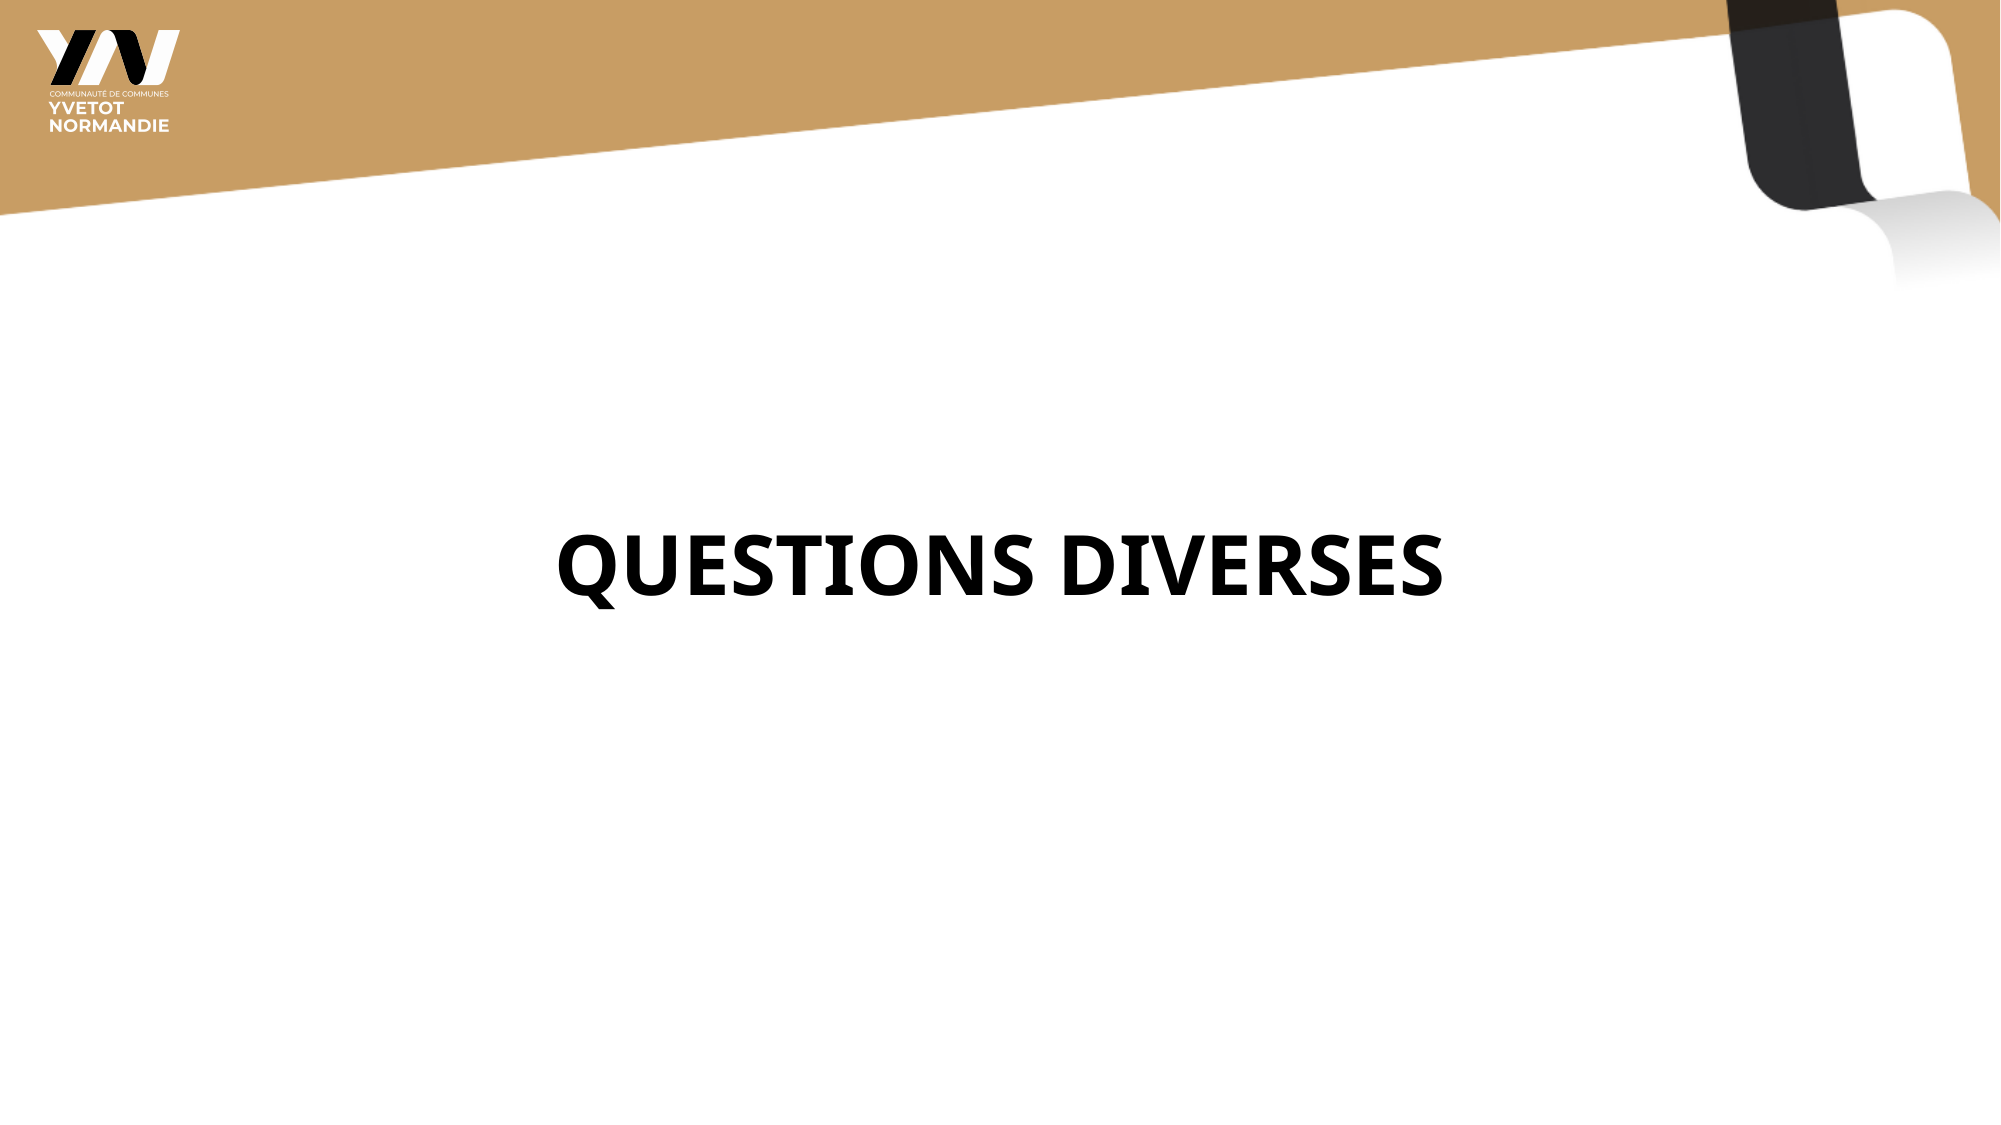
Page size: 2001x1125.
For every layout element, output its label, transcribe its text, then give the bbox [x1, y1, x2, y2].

picture [0, 0, 2001, 317]
text_box QUESTIONS DIVERSES [138, 504, 1862, 620]
